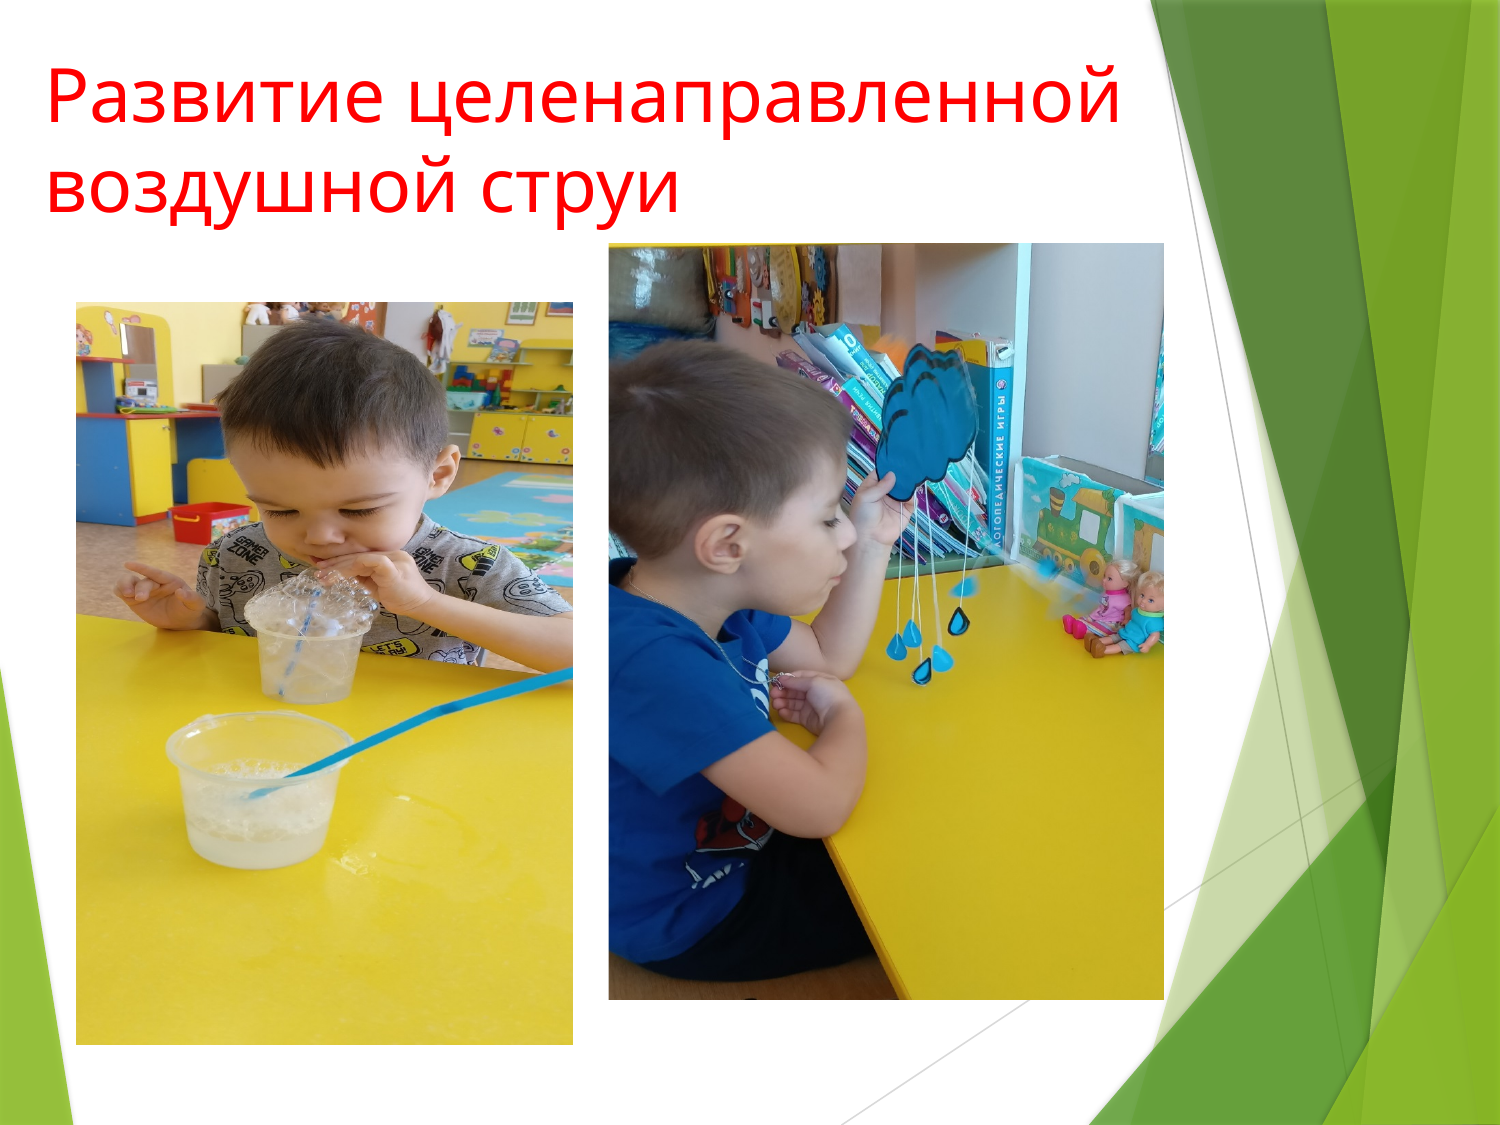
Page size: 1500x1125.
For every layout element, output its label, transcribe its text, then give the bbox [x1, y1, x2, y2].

picture [608, 243, 1165, 1000]
title Развитие целенаправленной воздушной струи [29, 39, 1188, 257]
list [76, 302, 574, 1046]
